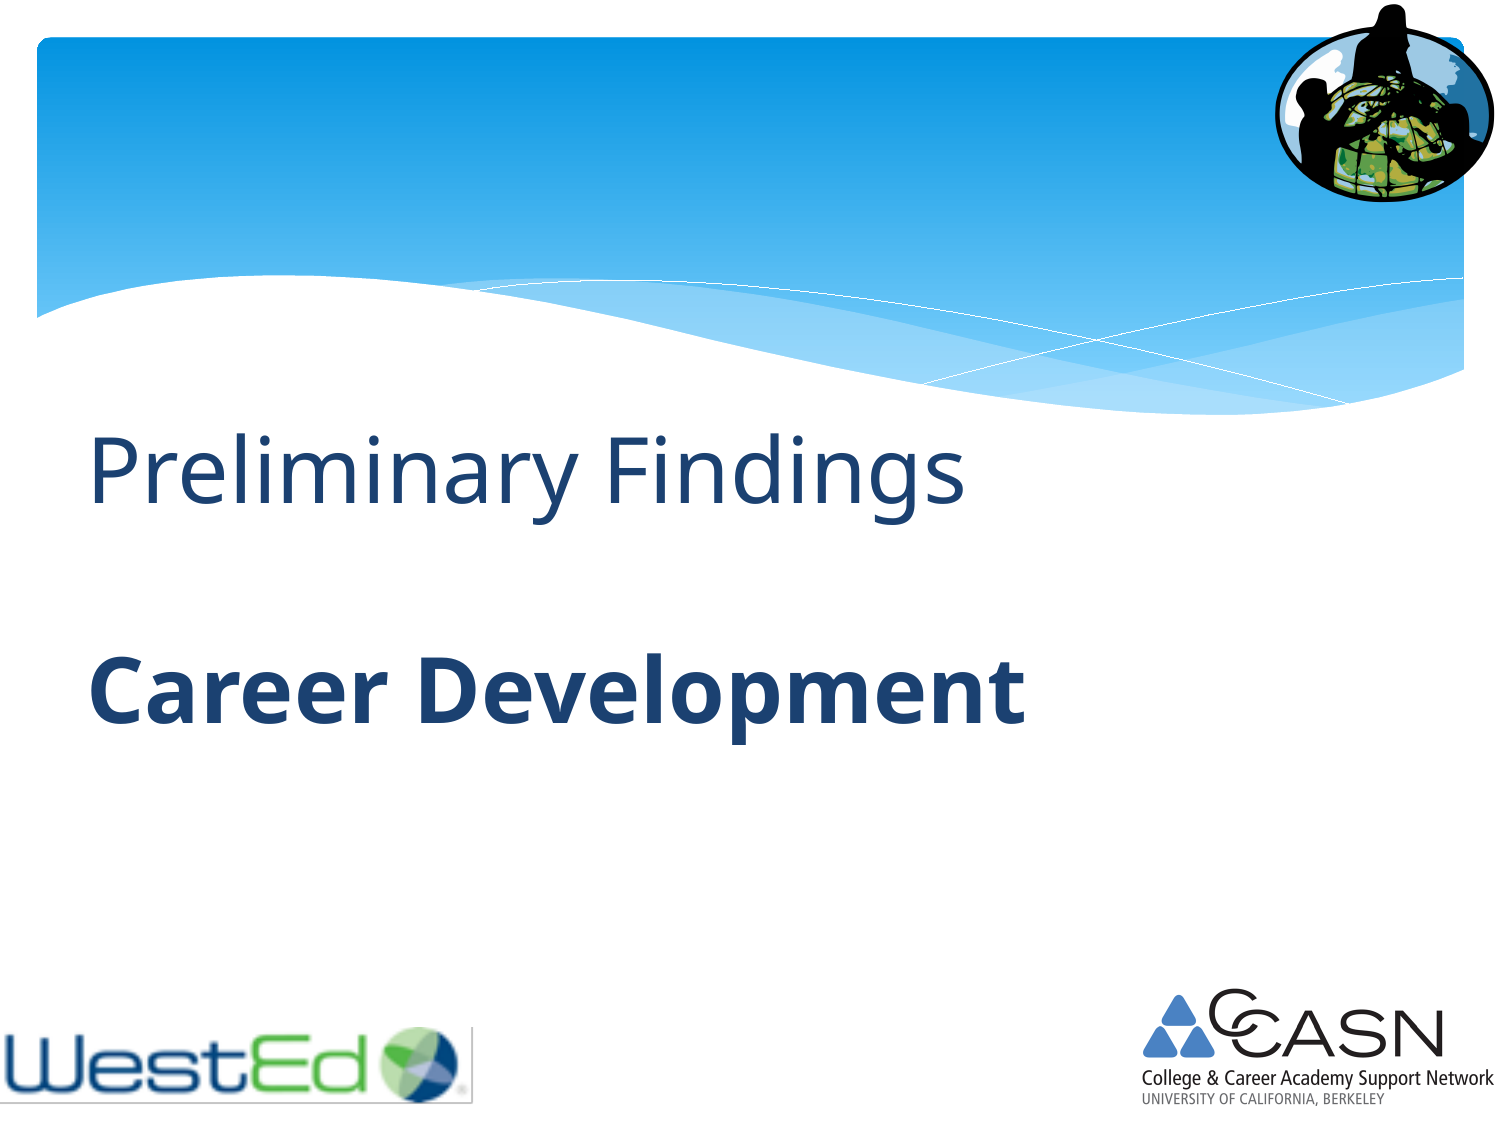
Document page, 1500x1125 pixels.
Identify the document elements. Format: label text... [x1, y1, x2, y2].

picture [0, 1027, 476, 1107]
picture [1268, 0, 1500, 208]
picture [1141, 987, 1495, 1106]
text_box Preliminary Findings Career Development [71, 342, 1365, 811]
